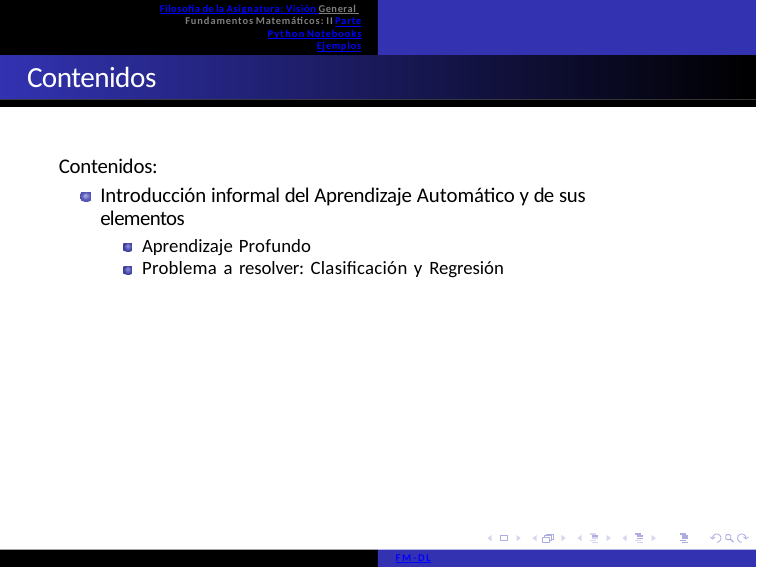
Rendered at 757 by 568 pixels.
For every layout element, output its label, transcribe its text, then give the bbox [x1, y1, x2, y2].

picture [123, 266, 132, 275]
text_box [0, 0, 757, 107]
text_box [0, 549, 757, 568]
text_box Contenidos: Introducción informal del Aprendizaje Automático y de sus elementos Aprendizaje Profundo Problema a resolver: Clasificación y Regresión [56, 146, 612, 279]
picture [80, 191, 91, 203]
picture [123, 243, 132, 252]
